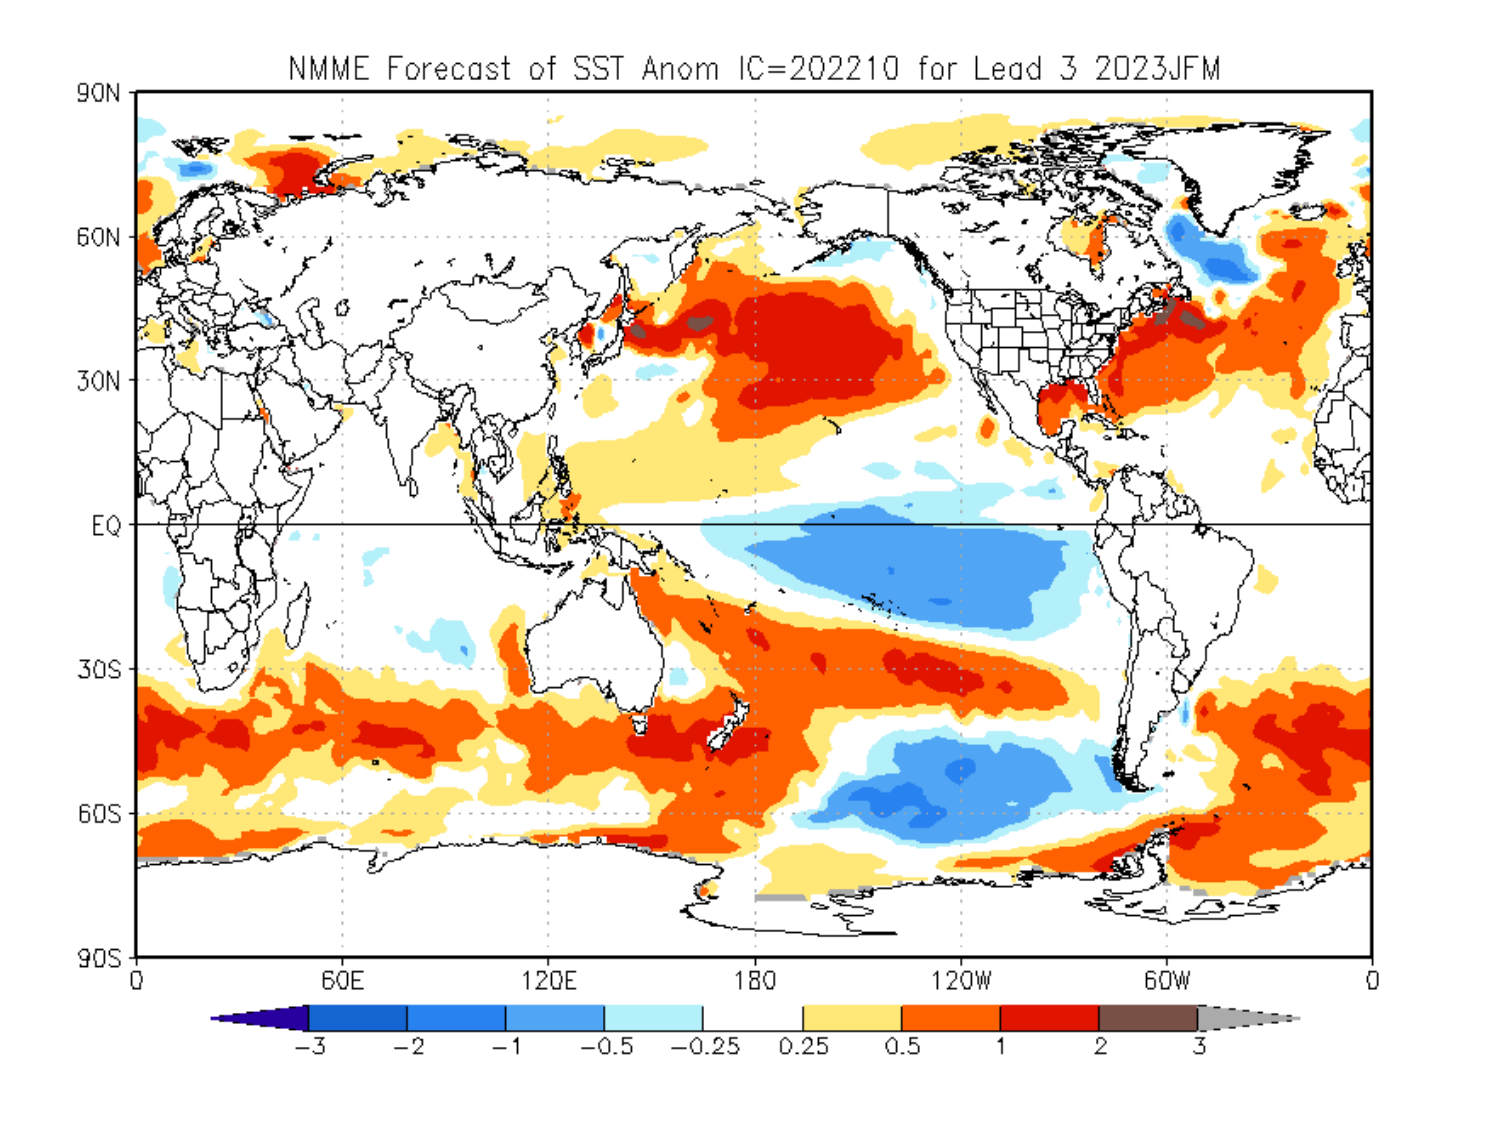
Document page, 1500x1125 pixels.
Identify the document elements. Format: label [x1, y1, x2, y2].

picture [74, 29, 1435, 1081]
